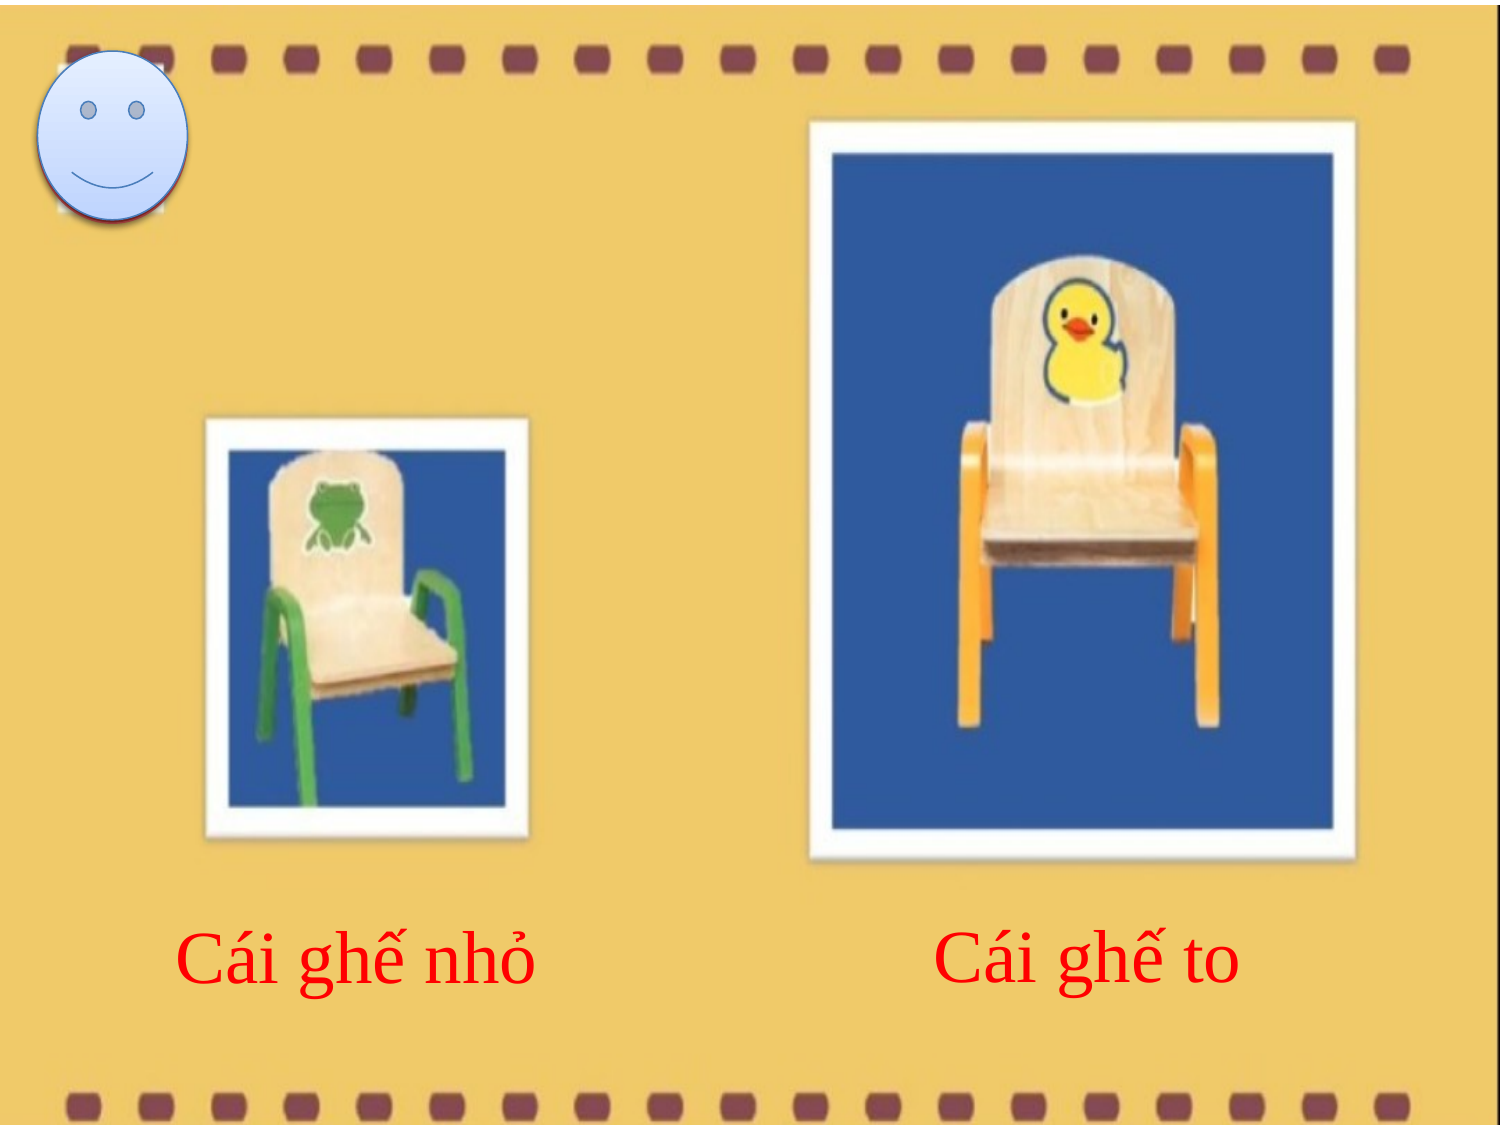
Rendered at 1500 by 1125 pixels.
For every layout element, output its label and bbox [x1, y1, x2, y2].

list [0, 5, 1500, 1125]
